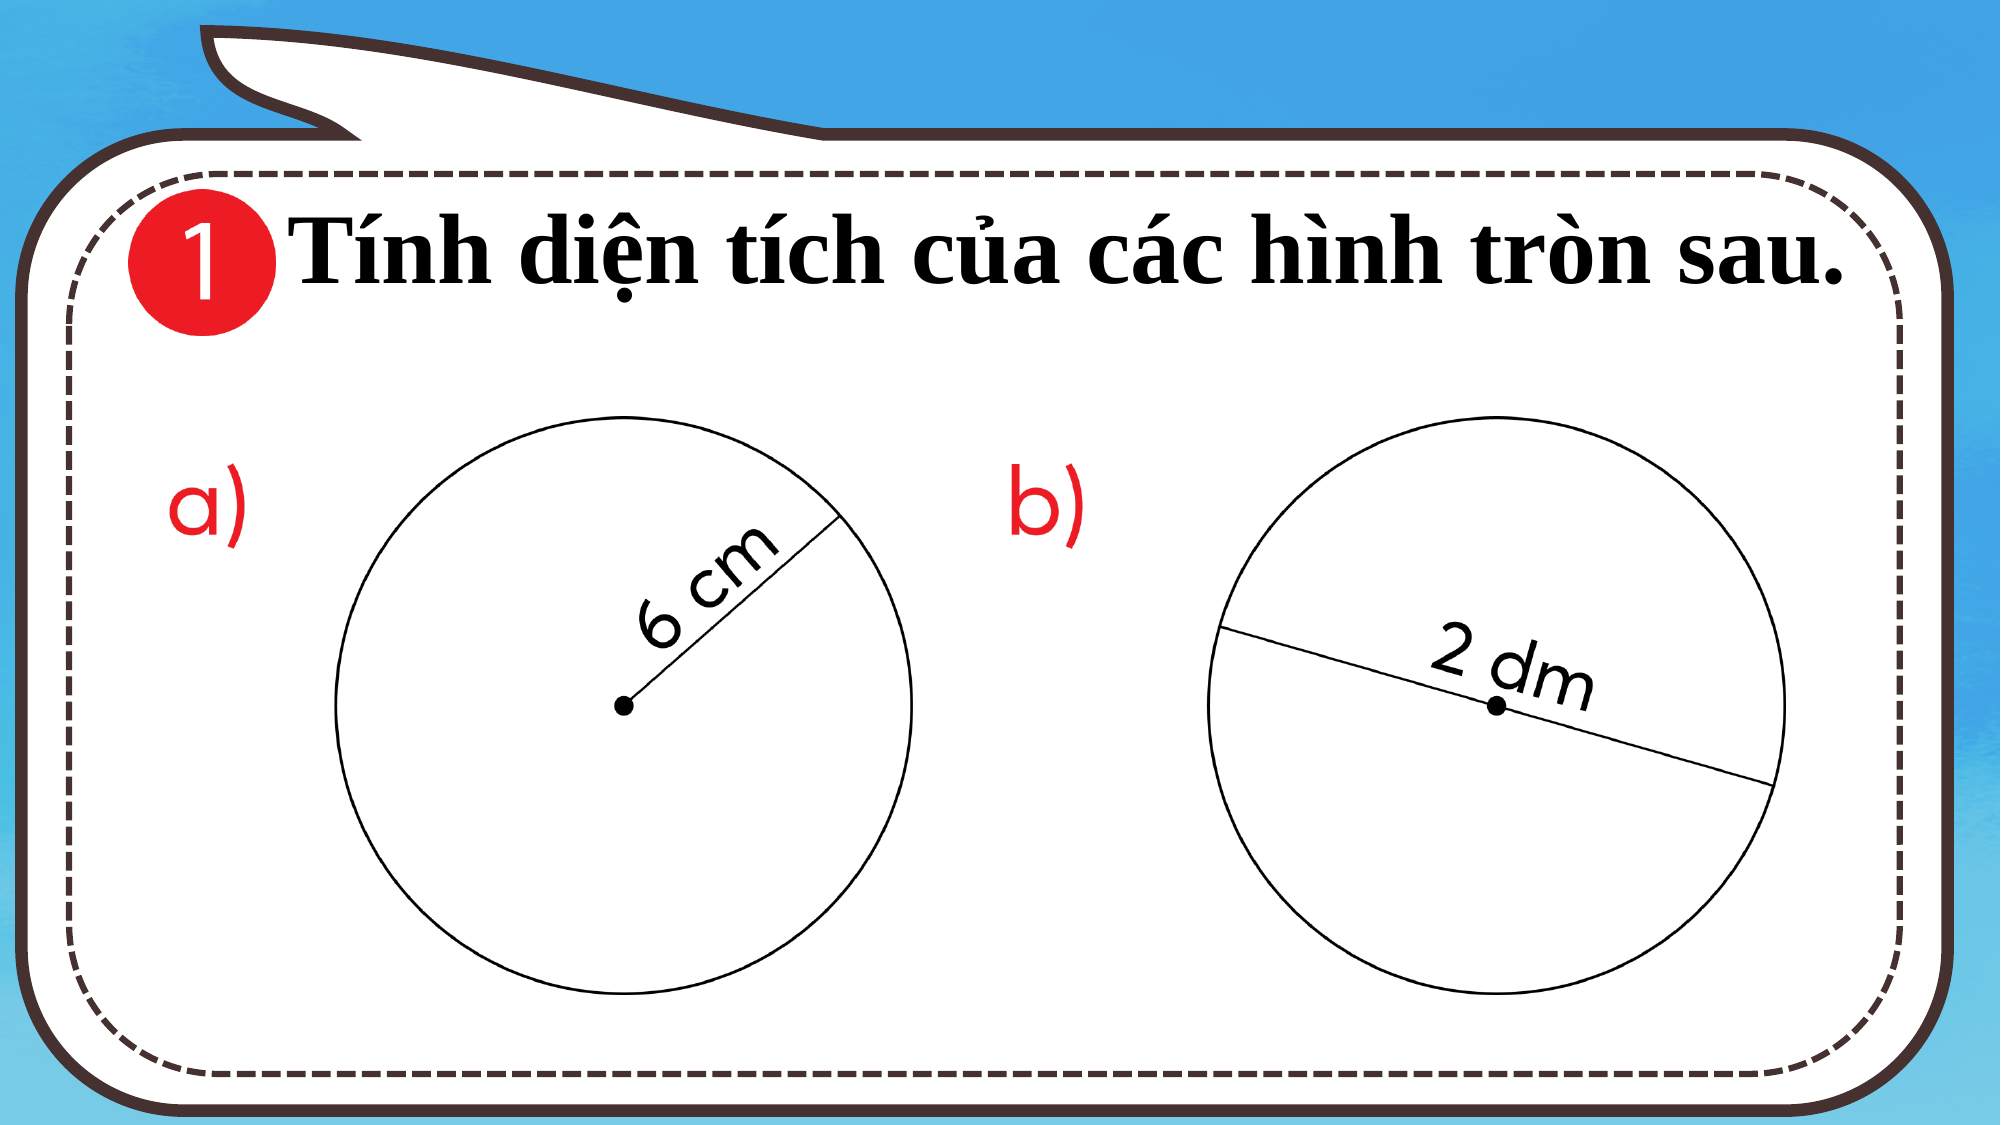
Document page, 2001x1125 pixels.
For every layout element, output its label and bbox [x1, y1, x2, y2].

text_box [21, 31, 1948, 1111]
picture [0, 0, 2000, 1125]
